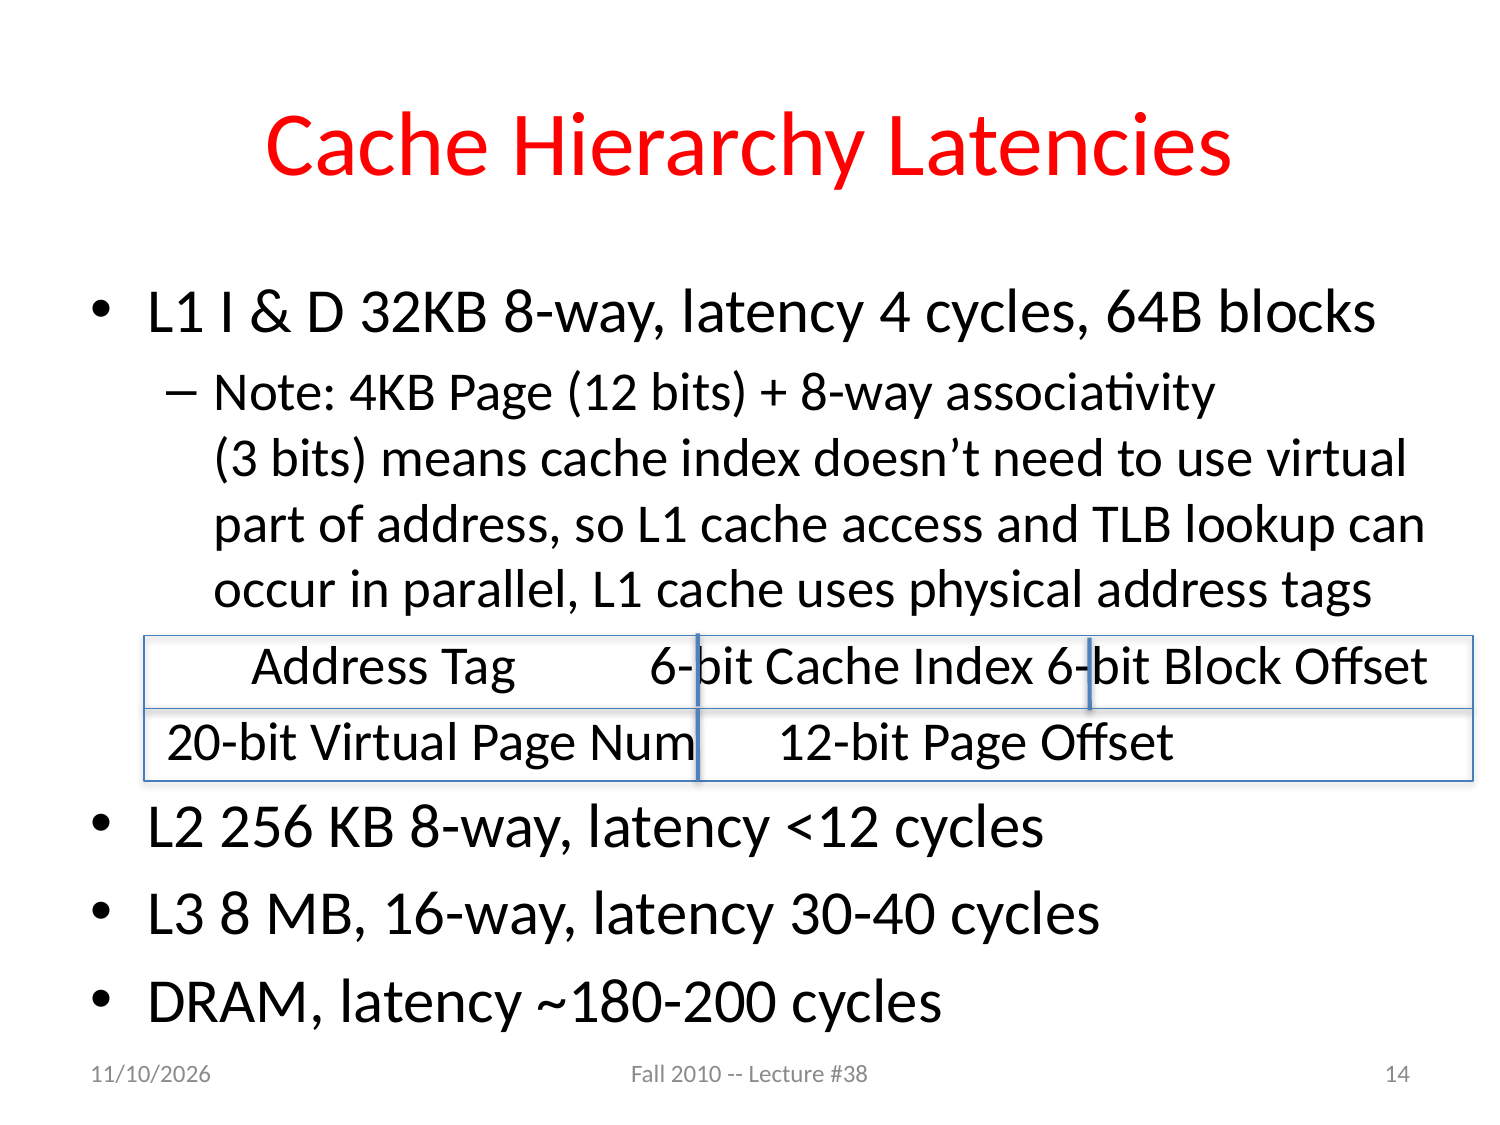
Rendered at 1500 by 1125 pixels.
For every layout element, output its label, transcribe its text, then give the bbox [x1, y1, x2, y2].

text_box [703, 635, 1474, 707]
footer Fall 2010 -- Lecture #38 [512, 1042, 988, 1103]
text_box [143, 708, 695, 782]
text_box [143, 635, 693, 707]
title Cache Hierarchy Latencies [75, 45, 1425, 233]
list L1 I & D 32KB 8-way, latency 4 cycles, 64B blocks Note: 4KB Page (12 bits) + 8-way associativity (3 bits) means cache index doesn’t need to use virtual part of address, so L1 cache access and TLB lookup can occur in parallel, L1 cache uses physical address tags Address Tag 6-bit Cache Index 6-bit Block Offset 20-bit Virtual Page Num 12-bit Page Offset L2 256 KB 8-way, latency <12 cycles L3 8 MB, 16-way, latency 30-40 cycles DRAM, latency ~180-200 cycles [75, 262, 1500, 1053]
slide_number 14 [1074, 1042, 1425, 1103]
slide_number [75, 1042, 425, 1103]
text_box [701, 708, 1474, 782]
